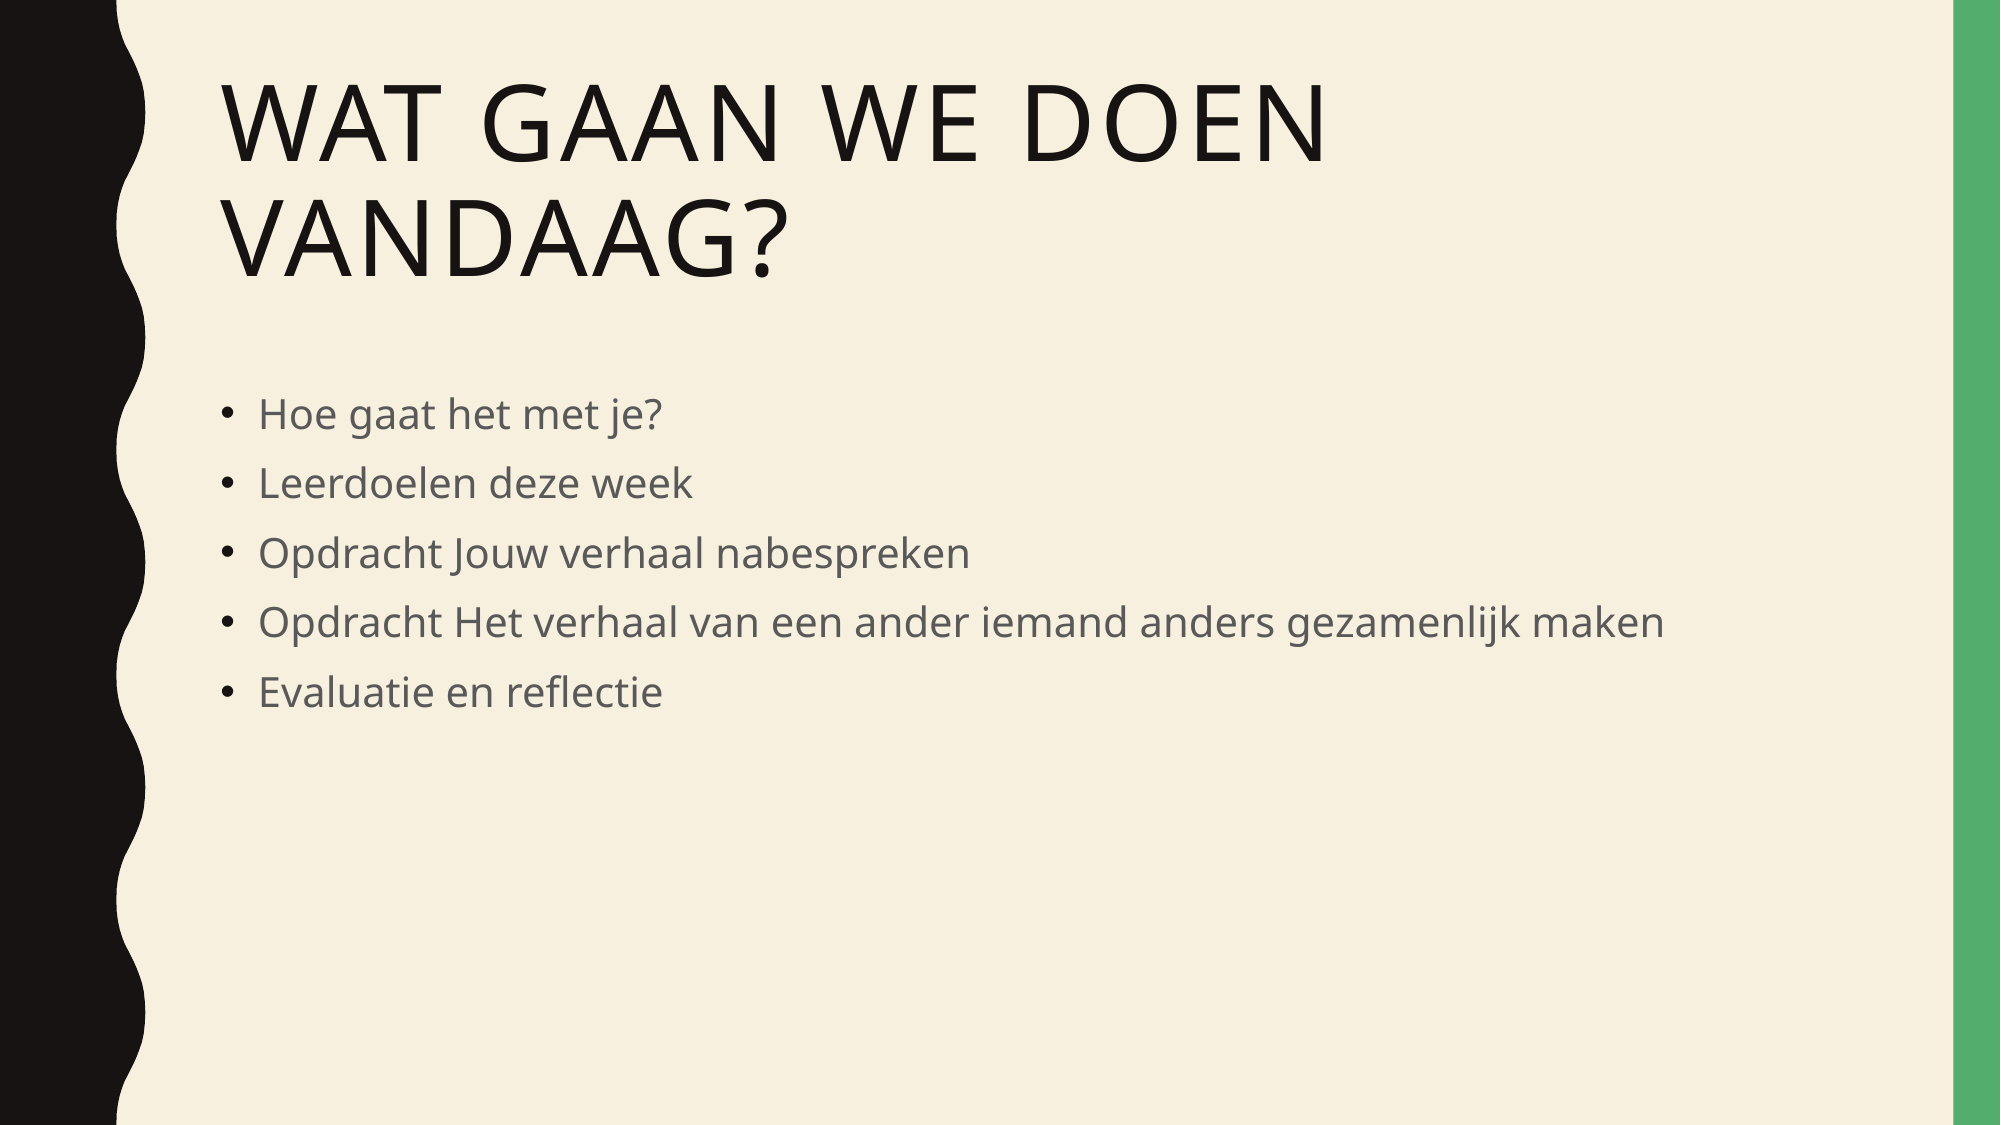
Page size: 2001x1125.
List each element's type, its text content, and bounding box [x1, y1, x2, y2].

title Wat gaan we doen vandaag? [205, 62, 1875, 308]
list Hoe gaat het met je? Leerdoelen deze week Opdracht Jouw verhaal nabespreken Opdracht Het verhaal van een ander iemand anders gezamenlijk maken Evaluatie en reflectie [205, 375, 1875, 965]
